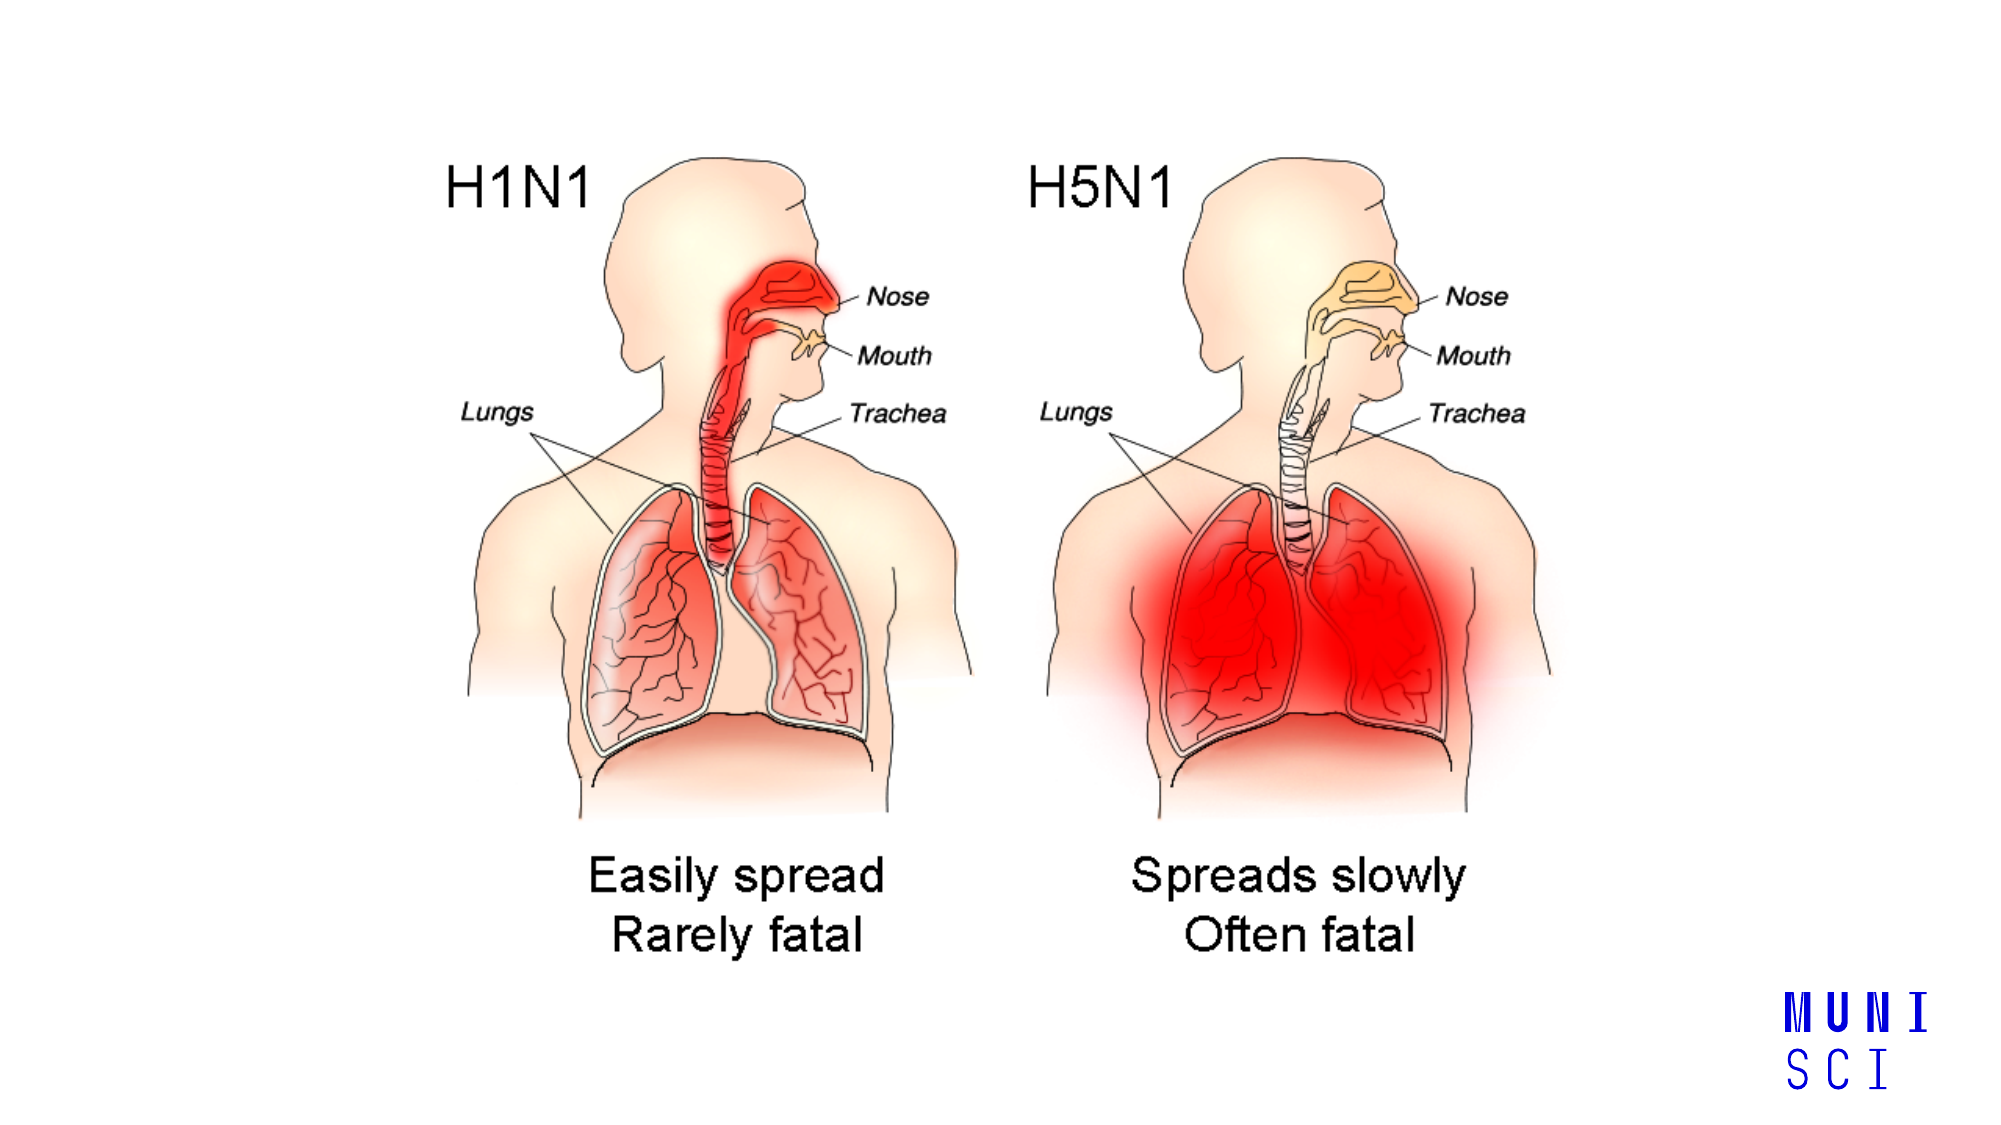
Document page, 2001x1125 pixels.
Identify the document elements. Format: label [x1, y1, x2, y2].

picture [410, 131, 1590, 994]
